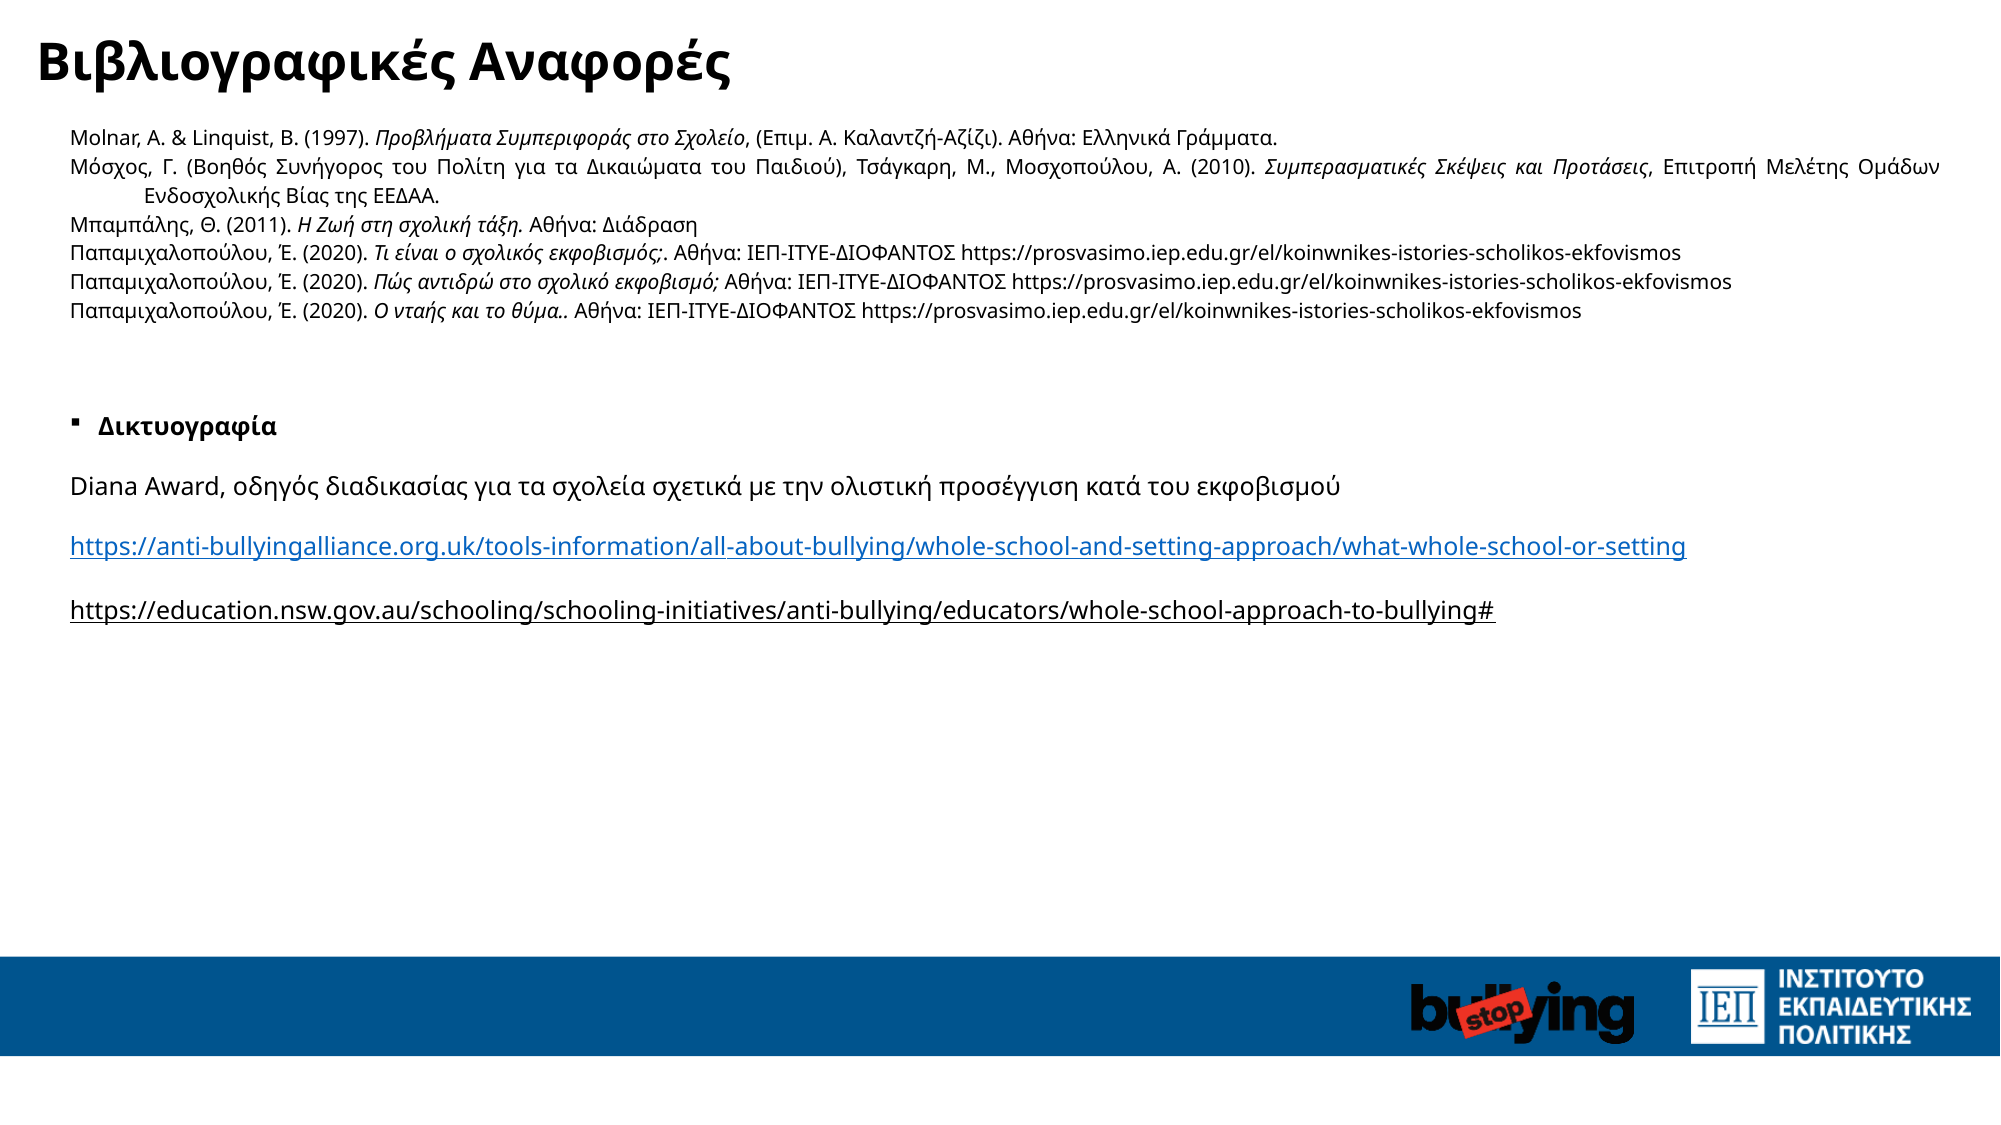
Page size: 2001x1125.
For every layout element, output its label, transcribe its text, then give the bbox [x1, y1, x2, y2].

picture [1411, 981, 1634, 1044]
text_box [0, 956, 2000, 1057]
text_box Βιβλιογραφικές Αναφορές [21, 0, 752, 98]
text_box Molnar, A. & Linquist, B. (1997). Προβλήματα Συμπεριφοράς στο Σχολείο, (Επιμ. Α. Καλαντζή-Αζίζι). Αθήνα: Ελληνικά Γράμματα. Μόσχος, Γ. (Βοηθός Συνήγορος του Πολίτη για τα Δικαιώματα του Παιδιού), Τσάγκαρη, Μ., Μοσχοπούλου, Α. (2010). Συμπερασματικές Σκέψεις και Προτάσεις, Επιτροπή Μελέτης Ομάδων Ενδοσχολικής Βίας της ΕΕΔΑΑ. Μπαμπάλης, Θ. (2011). Η Ζωή στη σχολική τάξη. Αθήνα: Διάδραση Παπαμιχαλοπούλου, Έ. (2020). Τι είναι ο σχολικός εκφοβισμός;. Αθήνα: ΙΕΠ-ΙΤΥΕ-ΔΙΟΦΑΝΤΟΣ https://prosvasimo.iep.edu.gr/el/koinwnikes-istories-scholikos-ekfovismos Παπαμιχαλοπούλου, Έ. (2020). Πώς αντιδρώ στο σχολικό εκφοβισμό; Αθήνα: ΙΕΠ-ΙΤΥΕ-ΔΙΟΦΑΝΤΟΣ https://prosvasimo.iep.edu.gr/el/koinwnikes-istories-scholikos-ekfovismos Παπαμιχαλοπούλου, Έ. (2020). Ο νταής και το θύμα.. Αθήνα: ΙΕΠ-ΙΤΥΕ-ΔΙΟΦΑΝΤΟΣ https://prosvasimo.iep.edu.gr/el/koinwnikes-istories-scholikos-ekfovismos Δικτυογραφία Diana Award, οδηγός διαδικασίας για τα σχολεία σχετικά με την ολιστική προσέγγιση κατά του εκφοβισμού https://anti-bullyingalliance.org.uk/tools-information/all-about-bullying/whole-school-and-setting-approach/what-whole-school-or-setting https://education.nsw.gov.au/schooling/schooling-initiatives/anti-bullying/educators/whole-school-approach-to-bullying# [55, 113, 1955, 671]
